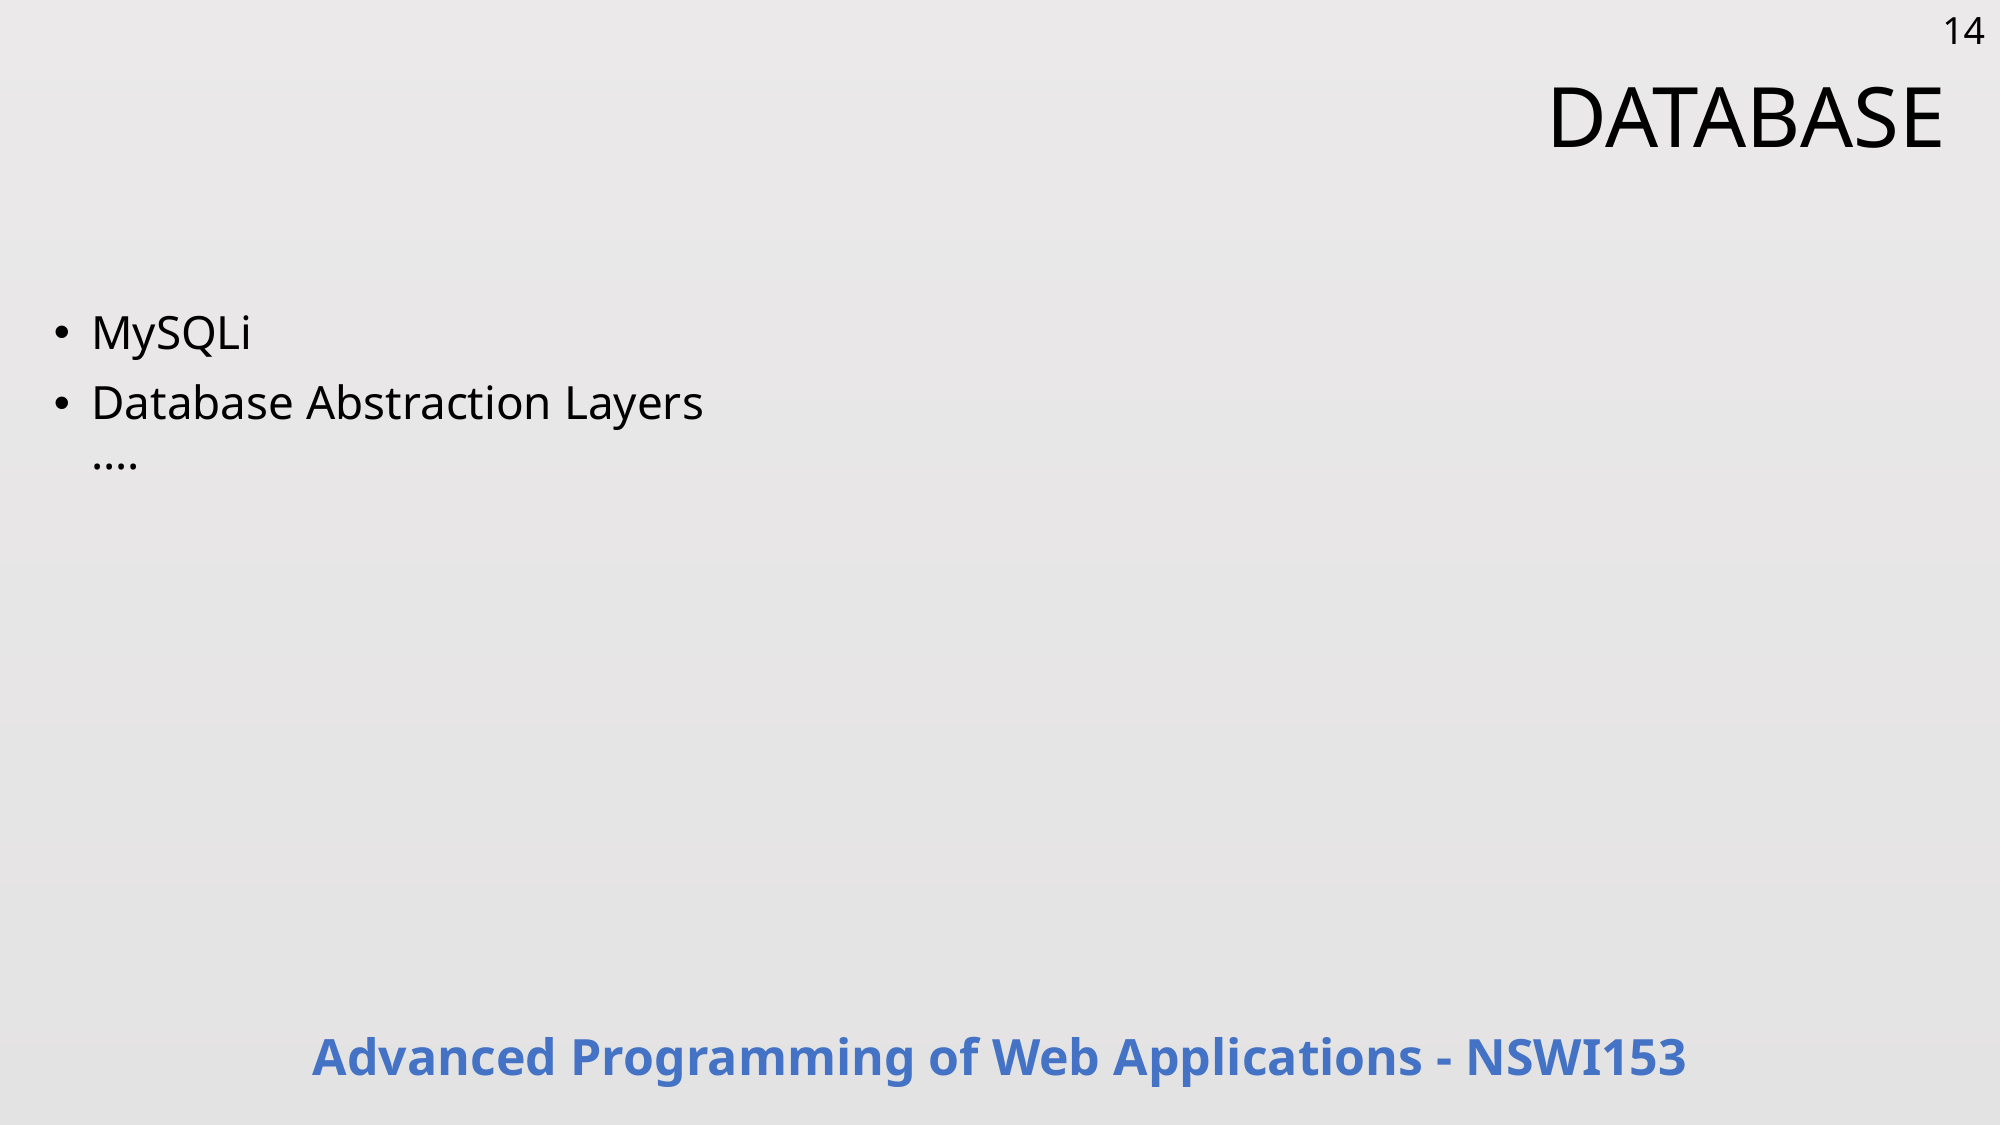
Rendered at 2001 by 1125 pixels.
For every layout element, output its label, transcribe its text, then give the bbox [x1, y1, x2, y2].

text_box Advanced Programming of Web Applications - NSWI153 [0, 1018, 2000, 1093]
slide_number 14 [1567, 0, 2000, 60]
list MySQLi Database Abstraction Layers …. [39, 302, 1961, 976]
title database [39, 68, 1961, 281]
